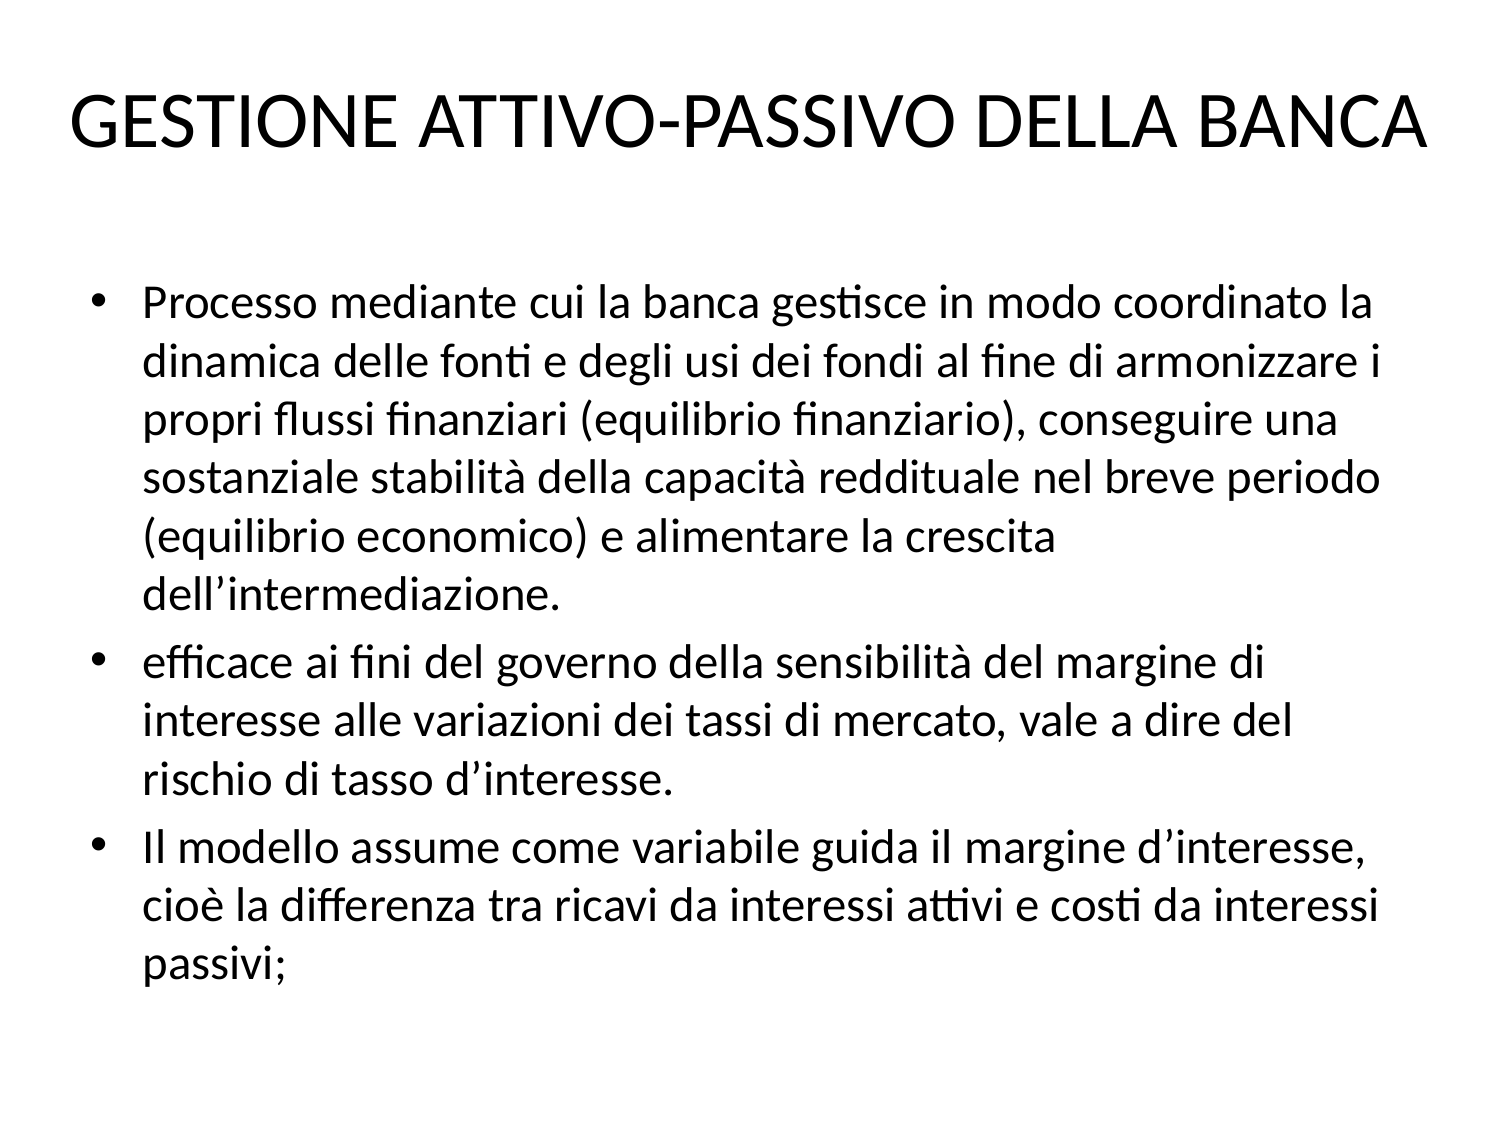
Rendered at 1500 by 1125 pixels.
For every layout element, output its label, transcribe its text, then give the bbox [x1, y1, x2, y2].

list Processo mediante cui la banca gestisce in modo coordinato la dinamica delle fonti e degli usi dei fondi al fine di armonizzare i propri flussi finanziari (equilibrio finanziario), conseguire una sostanziale stabilità della capacità reddituale nel breve periodo (equilibrio economico) e alimentare la crescita dell’intermediazione. efficace ai fini del governo della sensibilità del margine di interesse alle variazioni dei tassi di mercato, vale a dire del rischio di tasso d’interesse. Il modello assume come variabile guida il margine d’interesse, cioè la differenza tra ricavi da interessi attivi e costi da interessi passivi; [75, 262, 1425, 1005]
title GESTIONE ATTIVO-PASSIVO DELLA BANCA [0, 21, 1500, 209]
